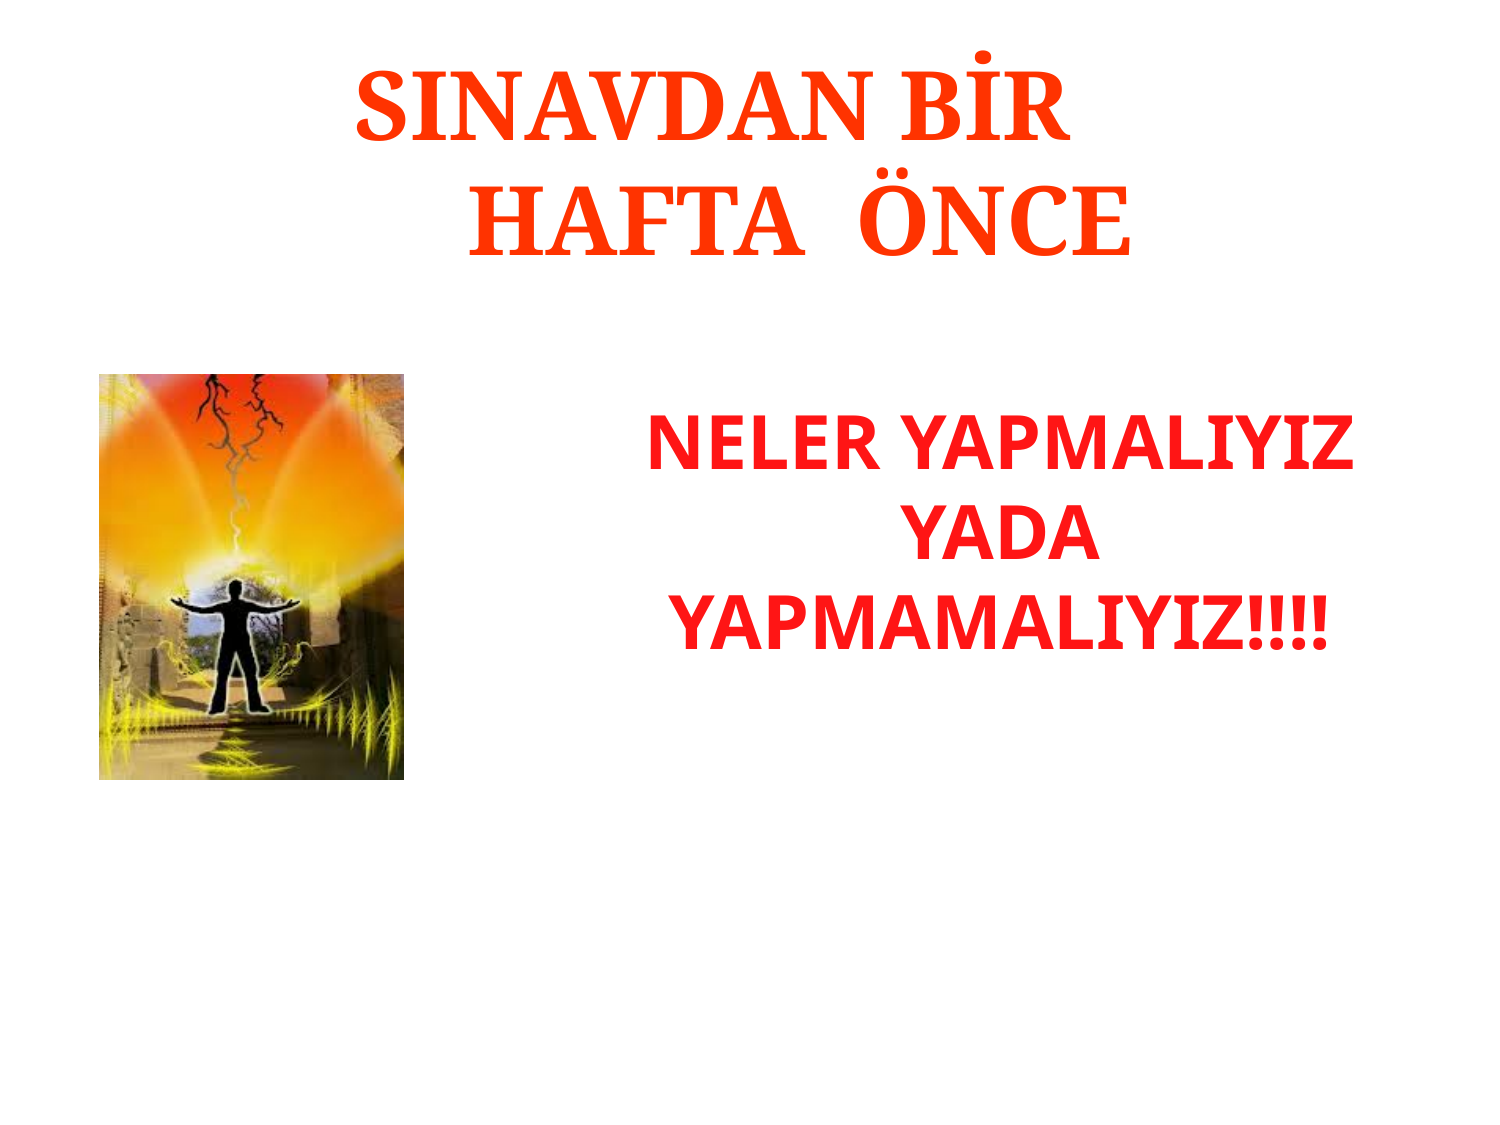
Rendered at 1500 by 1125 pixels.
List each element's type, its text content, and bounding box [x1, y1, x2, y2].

text_box NELER YAPMALIYIZ YADA YAPMAMALIYIZ!!!! [612, 387, 1388, 673]
text_box SINAVDAN BİR HAFTA ÖNCE [337, 37, 1213, 283]
picture [99, 374, 404, 780]
